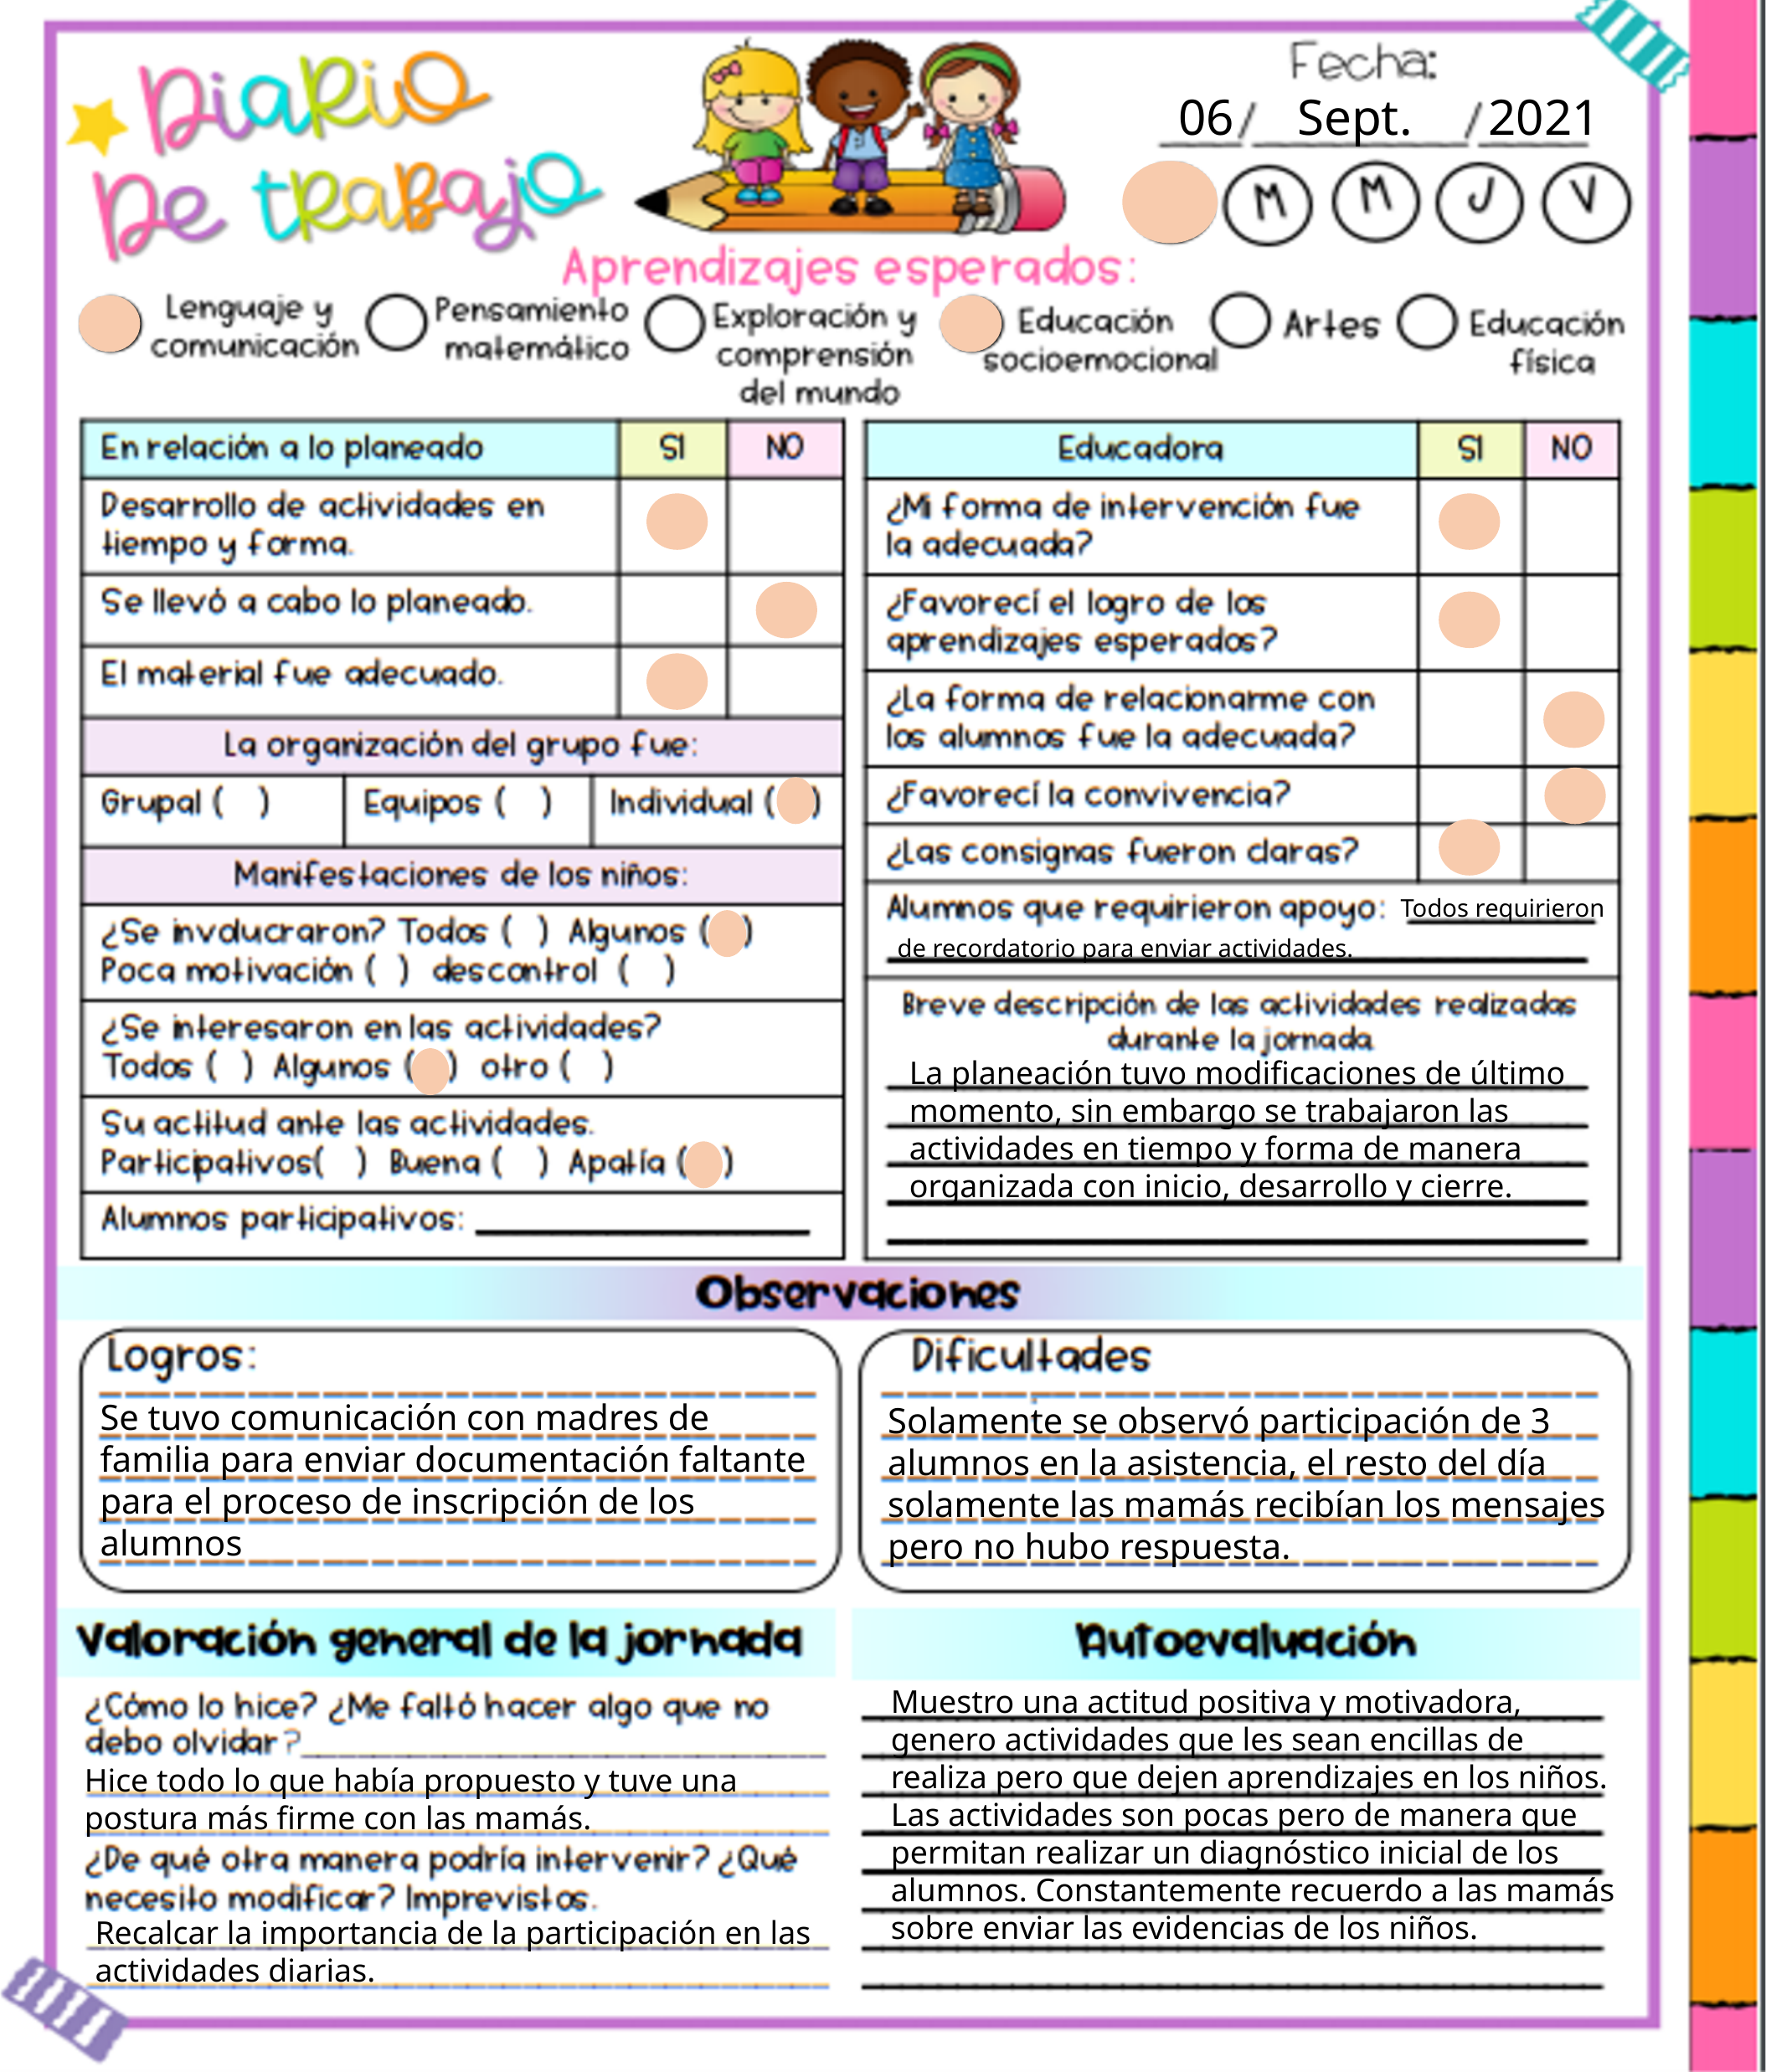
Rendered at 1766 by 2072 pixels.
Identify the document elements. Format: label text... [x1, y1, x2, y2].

text_box [755, 581, 817, 639]
text_box de recordatorio para enviar actividades. [884, 927, 1439, 969]
text_box [708, 910, 747, 958]
text_box [1439, 819, 1501, 876]
text_box [1122, 161, 1218, 244]
text_box [776, 777, 815, 825]
text_box Hice todo lo que había propuesto y tuve una postura más firme con las mamás. [71, 1754, 868, 1843]
text_box [940, 295, 1002, 352]
text_box [646, 493, 708, 550]
text_box Recalcar la importancia de la participación en las actividades diarias. [82, 1906, 846, 1995]
text_box [1439, 493, 1501, 550]
text_box Muestro una actitud positiva y motivadora, genero actividades que les sean encillas de realiza pero que dejen aprendizajes en los niños. Las actividades son pocas pero de manera que permitan realizar un diagnóstico inicial de los alumnos. Constantemente recuerdo a las mamás sobre enviar las evidencias de los niños. [878, 1675, 1641, 1952]
text_box Solamente se observó participación de 3 alumnos en la asistencia, el resto del día solamente las mamás recibían los mensajes pero no hubo respuesta. [875, 1392, 1621, 1572]
text_box [646, 653, 708, 710]
text_box Todos requirieron [1388, 887, 1647, 928]
text_box La planeación tuvo modificaciones de último momento, sin embargo se trabajaron las actividades en tiempo y forma de manera organizada con inicio, desarrollo y cierre. [897, 1047, 1604, 1211]
picture [0, 0, 1766, 2072]
text_box [79, 295, 141, 352]
text_box [411, 1048, 450, 1096]
text_box [1439, 591, 1501, 649]
text_box [1544, 767, 1606, 825]
text_box [1543, 691, 1605, 748]
text_box [684, 1141, 723, 1189]
text_box Se tuvo comunicación con madres de familia para enviar documentación faltante para el proceso de inscripción de los alumnos [87, 1389, 834, 1570]
text_box 06 Sept. 2021 [1166, 80, 1666, 152]
